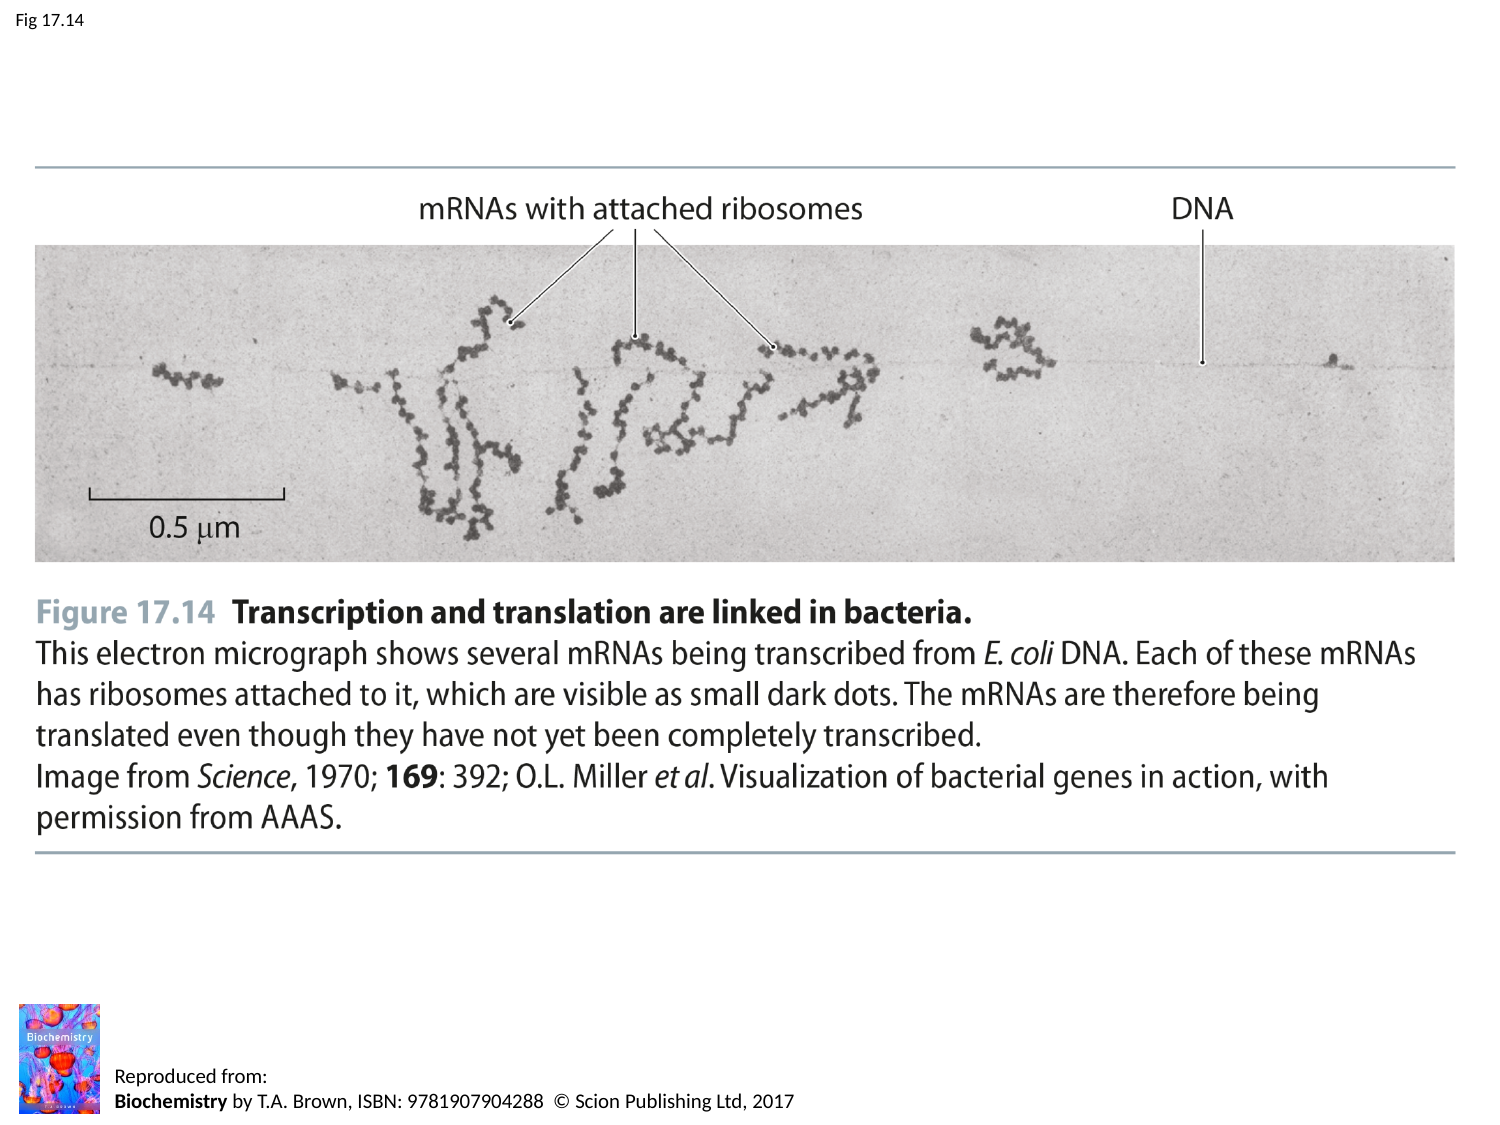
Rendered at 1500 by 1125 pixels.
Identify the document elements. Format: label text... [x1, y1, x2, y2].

picture [19, 1004, 101, 1114]
text_box Reproduced from: Biochemistry by T.A. Brown, ISBN: 9781907904288 © Scion Publishing Ltd, 2017 [101, 1055, 838, 1121]
title Fig 17.14 [0, 0, 100, 38]
picture [24, 149, 1472, 886]
